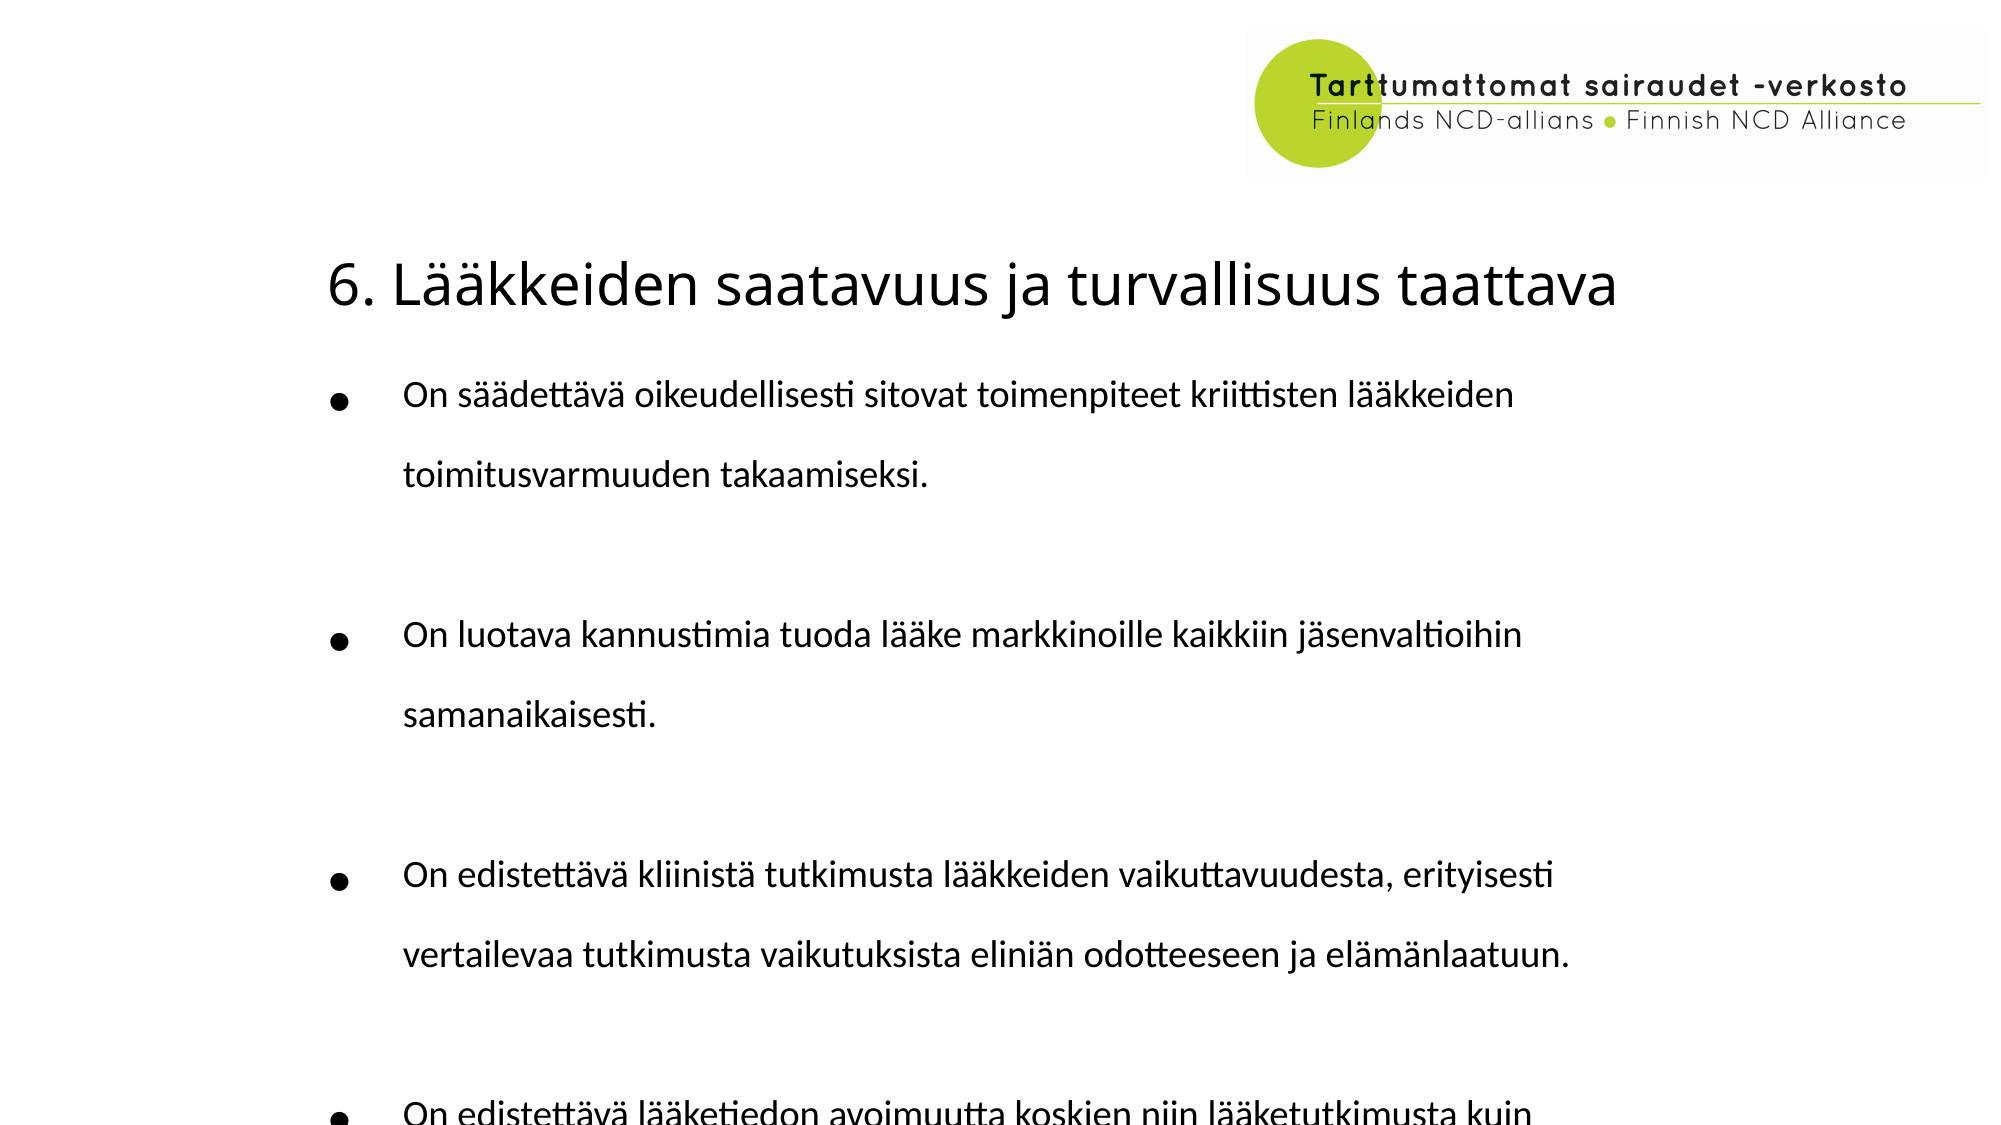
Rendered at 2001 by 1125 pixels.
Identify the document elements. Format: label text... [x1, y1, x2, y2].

text_box On säädettävä oikeudellisesti sitovat toimenpiteet kriittisten lääkkeiden toimitusvarmuuden takaamiseksi. On luotava kannustimia tuoda lääke markkinoille kaikkiin jäsenvaltioihin samanaikaisesti. On edistettävä kliinistä tutkimusta lääkkeiden vaikuttavuudesta, erityisesti vertailevaa tutkimusta vaikutuksista eliniän odotteeseen ja elämänlaatuun. On edistettävä lääketiedon avoimuutta koskien niin lääketutkimusta kuin lääkkeiden kustannusvaikuttavuutta. [313, 483, 1652, 1125]
text_box 6. Lääkkeiden saatavuus ja turvallisuus taattava [312, 227, 1813, 483]
picture [1246, 31, 1987, 177]
